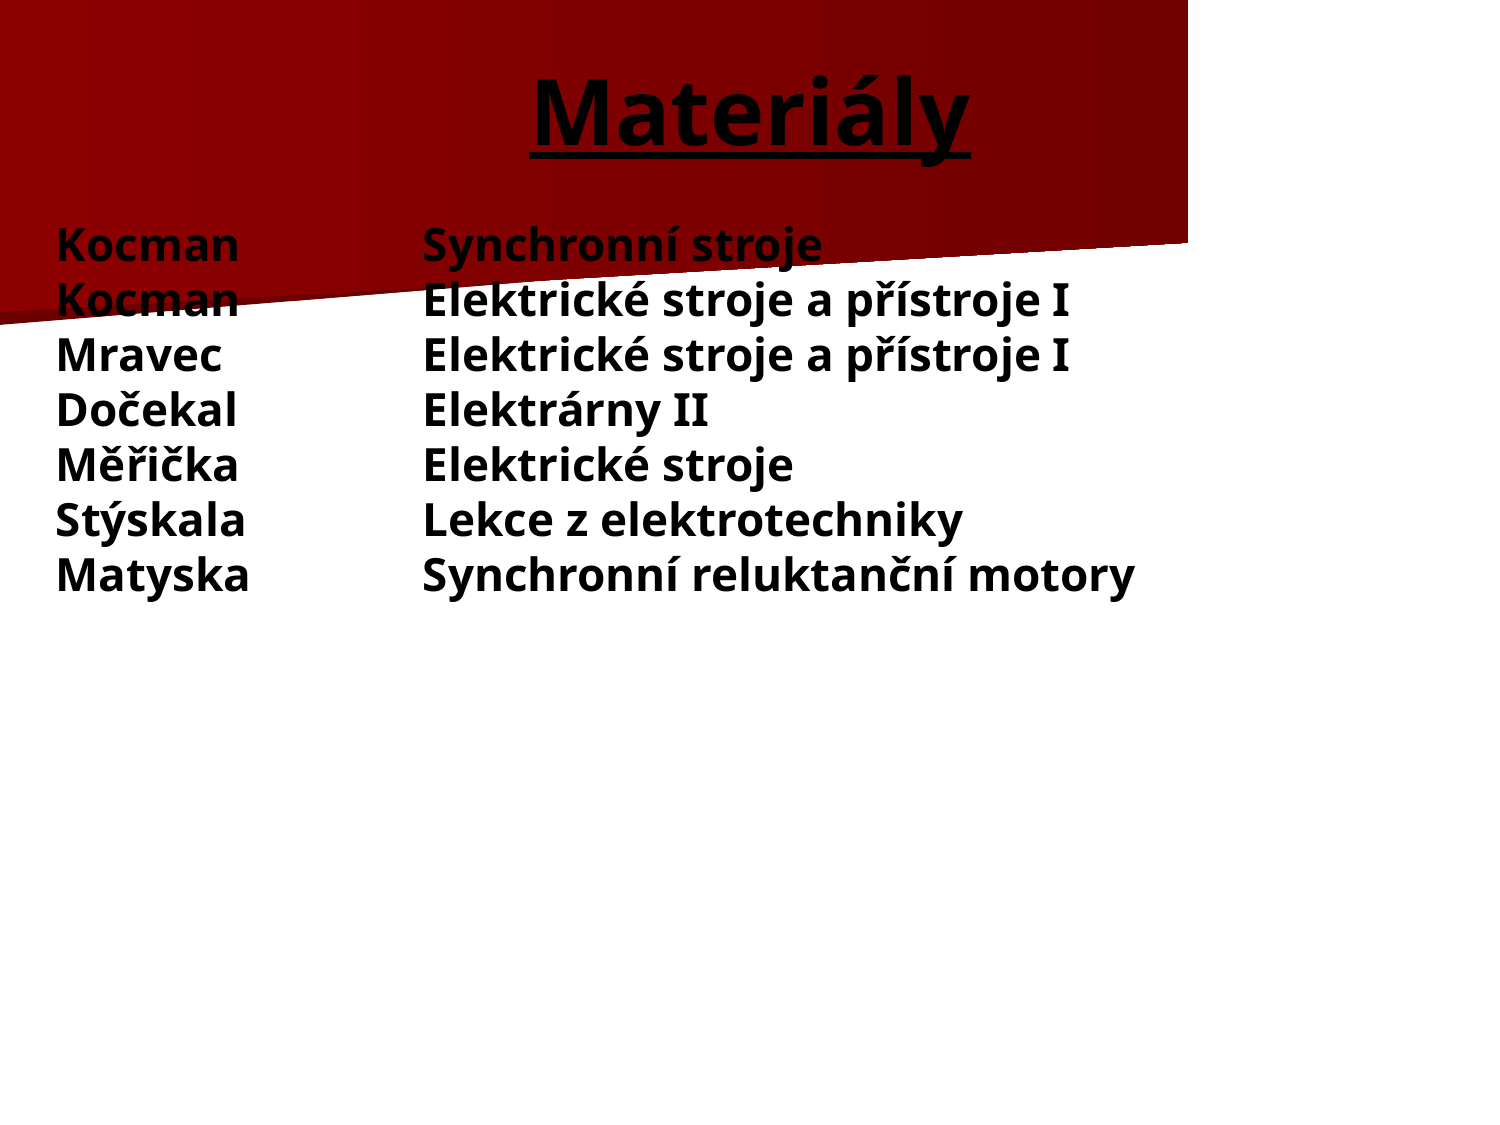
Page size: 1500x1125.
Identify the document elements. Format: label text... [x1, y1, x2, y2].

title Materiály [75, 45, 1425, 173]
text_box Kocman Synchronní stroje Kocman Elektrické stroje a přístroje I Mravec Elektrické stroje a přístroje I Dočekal Elektrárny II Měřička Elektrické stroje Stýskala Lekce z elektrotechniky Matyska Synchronní reluktanční motory [41, 208, 1483, 608]
